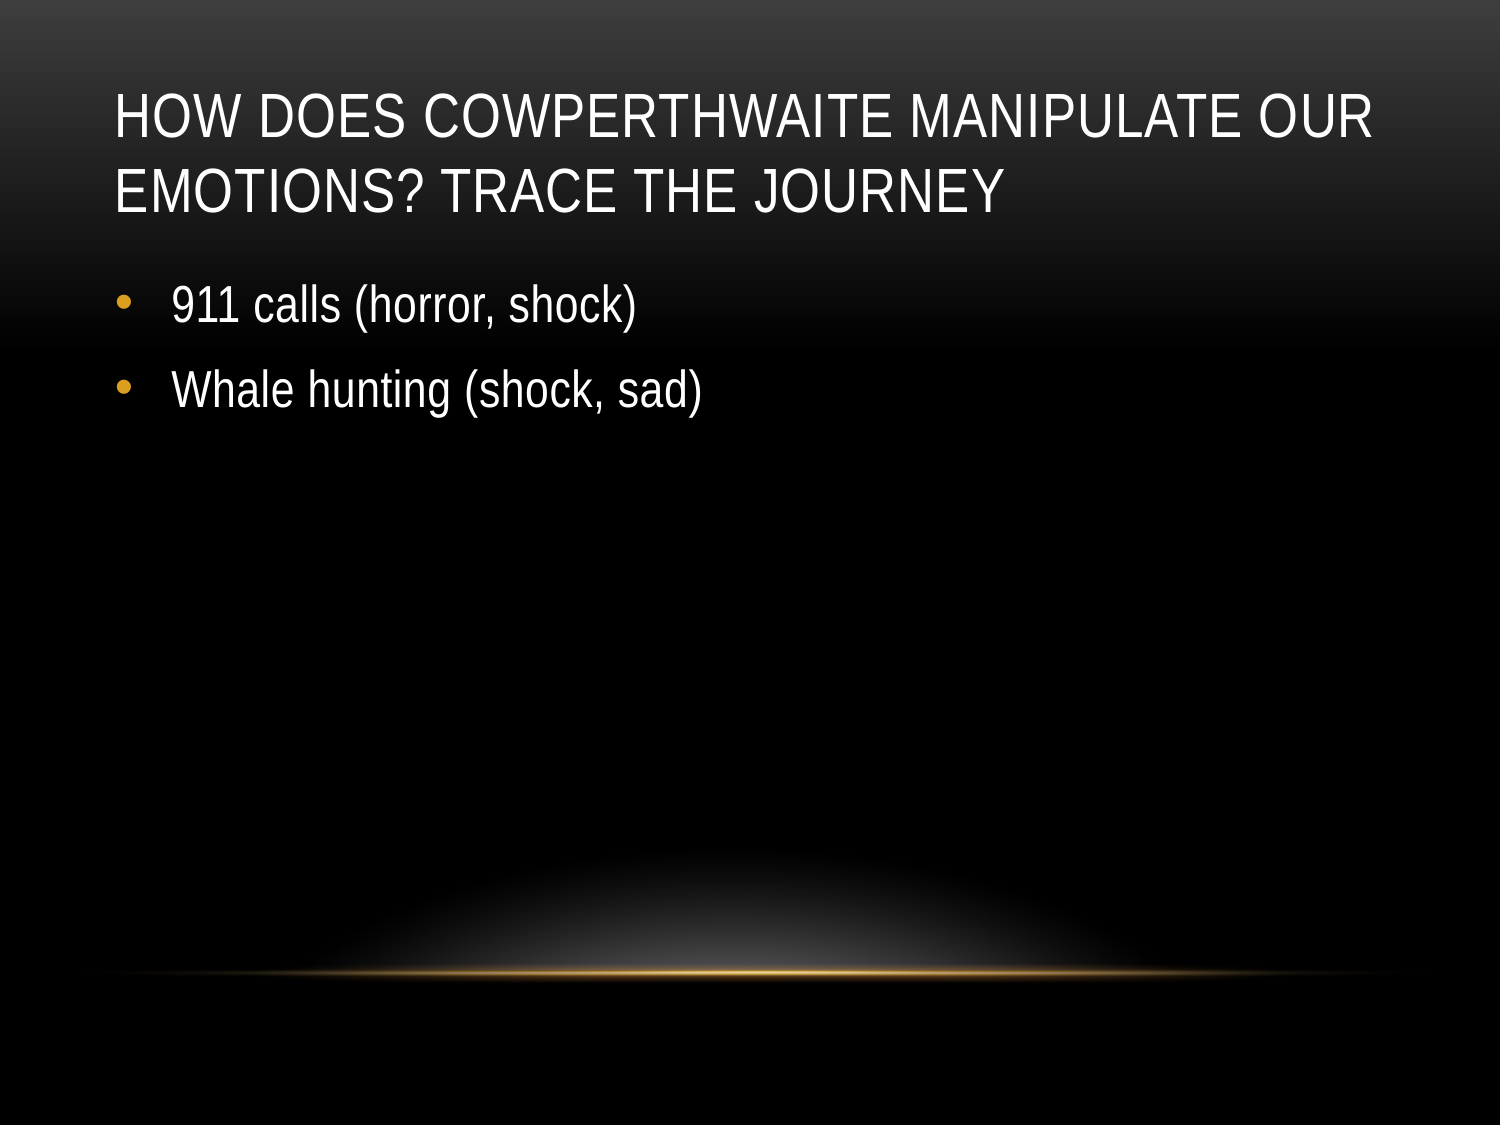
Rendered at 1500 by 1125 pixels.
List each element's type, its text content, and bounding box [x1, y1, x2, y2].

title How does Cowperthwaite manipulate our emotions? Trace the journey [99, 45, 1400, 233]
list 911 calls (horror, shock) Whale hunting (shock, sad) [99, 262, 1400, 938]
picture [0, 0, 1500, 1125]
